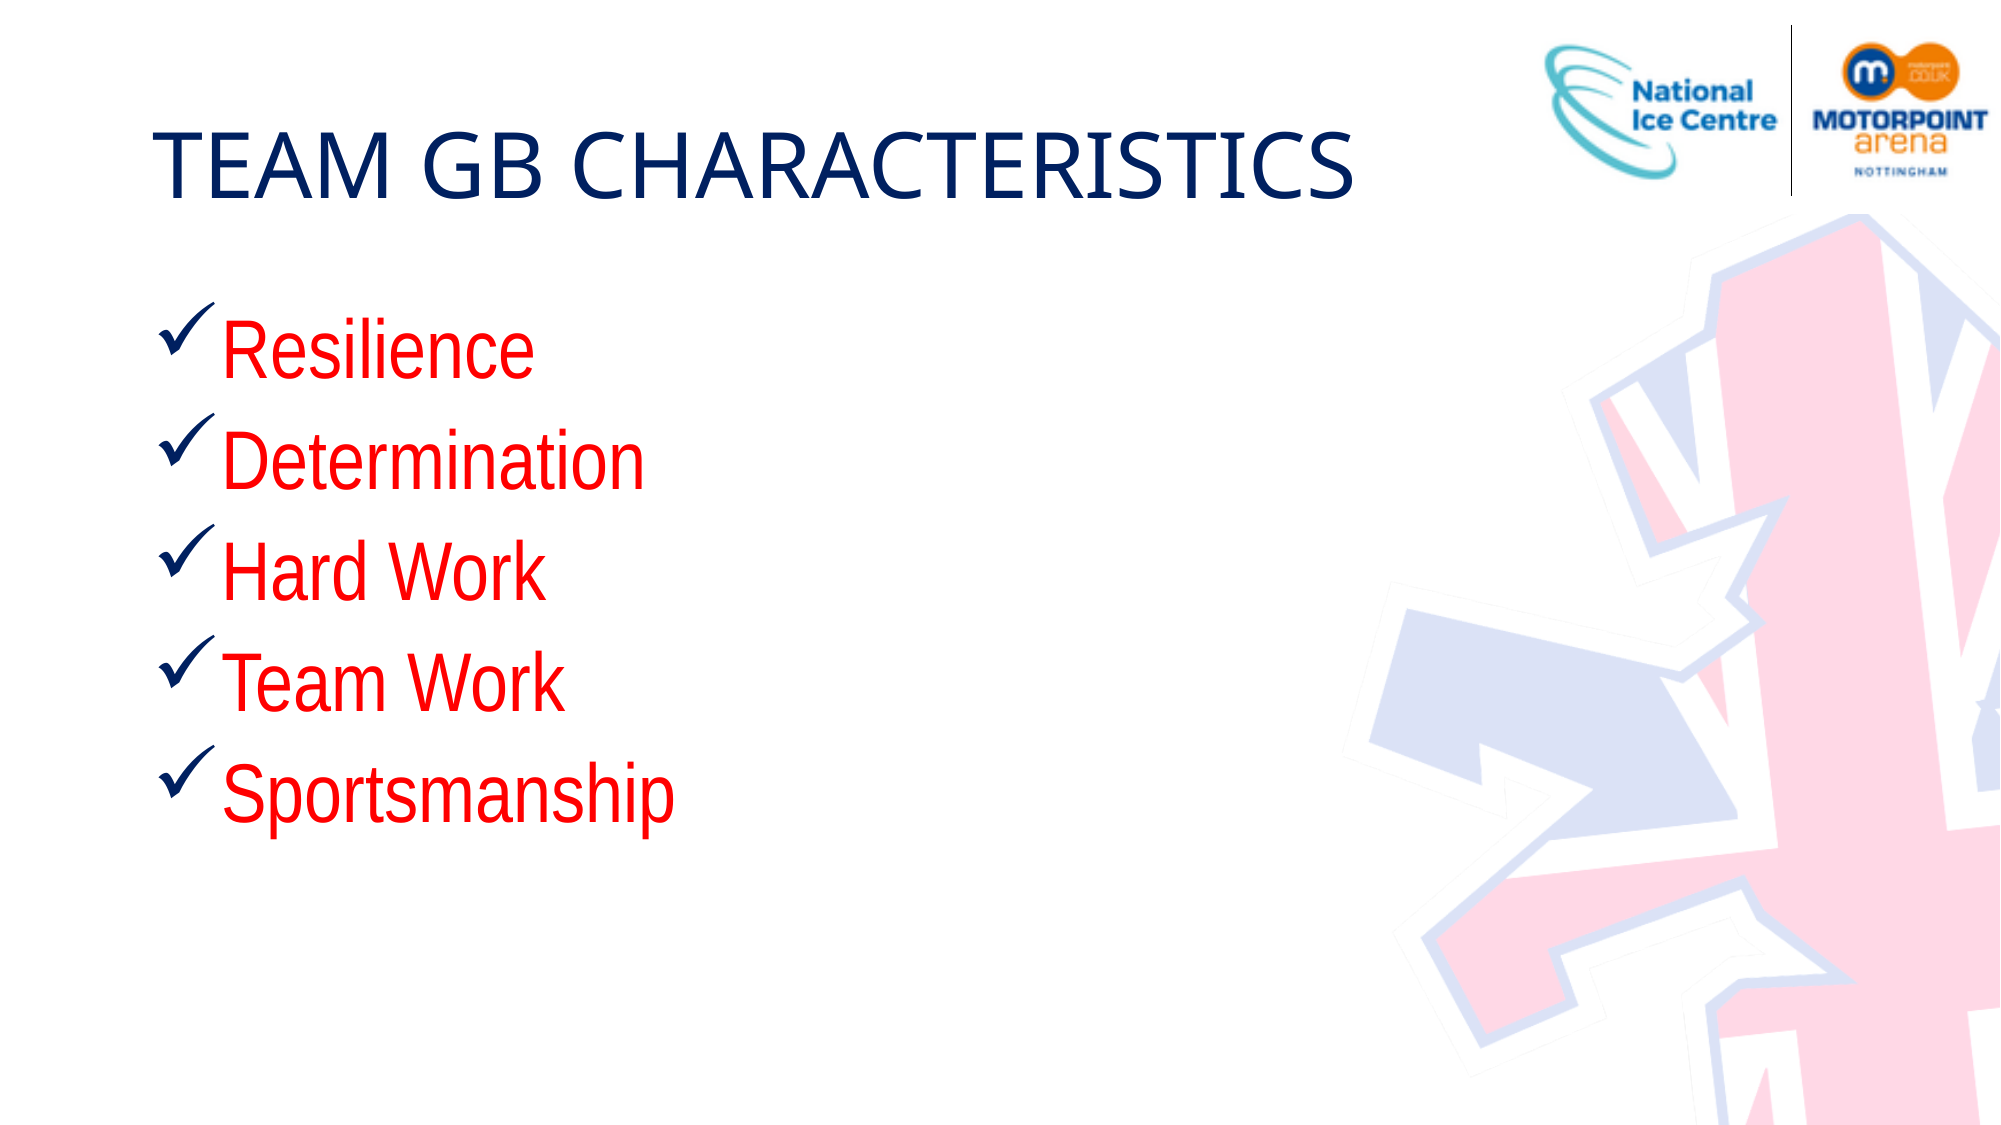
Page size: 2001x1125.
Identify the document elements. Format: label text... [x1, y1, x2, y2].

title TEAM GB CHARACTERISTICS [137, 59, 1863, 278]
list Resilience Determination Hard Work Team Work Sportsmanship [137, 299, 1863, 1014]
picture [1534, 14, 2000, 214]
